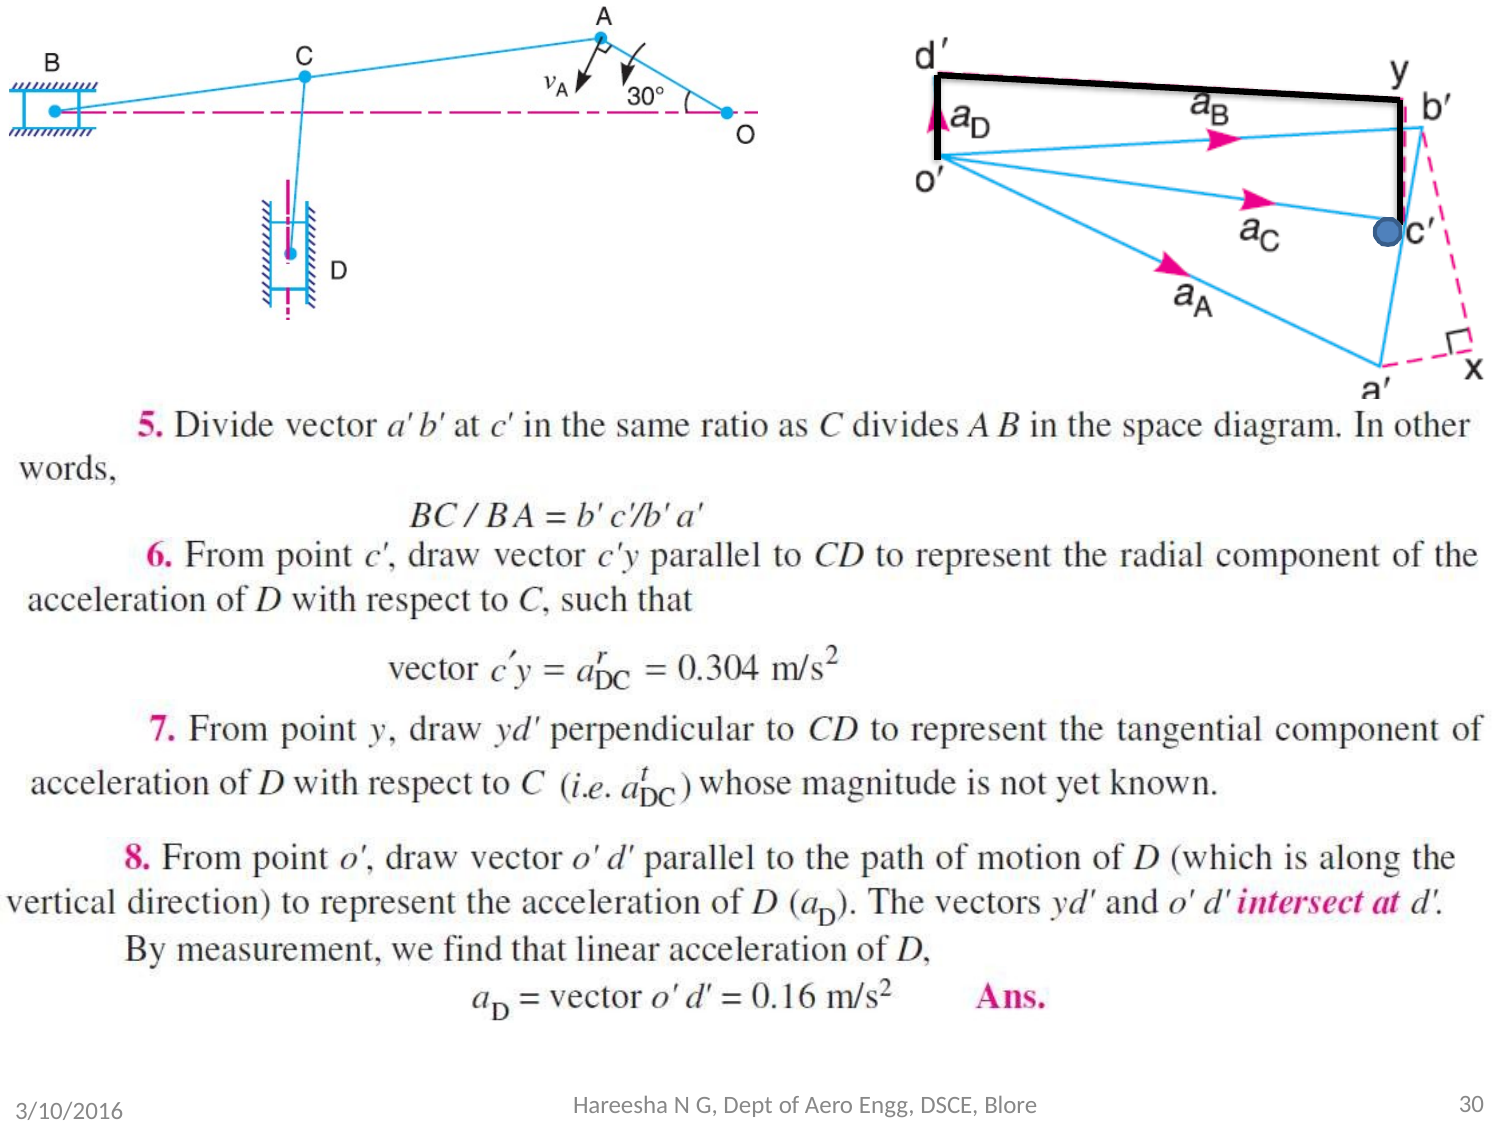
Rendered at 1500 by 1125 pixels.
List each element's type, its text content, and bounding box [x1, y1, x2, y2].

text_box [1401, 114, 1411, 239]
text_box [915, 36, 1485, 399]
text_box [25, 699, 1492, 808]
text_box 30 [1454, 1091, 1489, 1118]
text_box [22, 537, 1497, 695]
text_box Hareesha N G, Dept of Aero Engg, DSCE, Blore [571, 1092, 1042, 1119]
text_box [8, 6, 758, 320]
text_box [948, 68, 1411, 114]
text_box [13, 399, 1488, 538]
text_box [927, 68, 948, 171]
text_box [0, 837, 1456, 1023]
text_box [1389, 114, 1400, 217]
text_box [1372, 217, 1403, 247]
text_box 3/10/2016 [12, 1099, 126, 1125]
